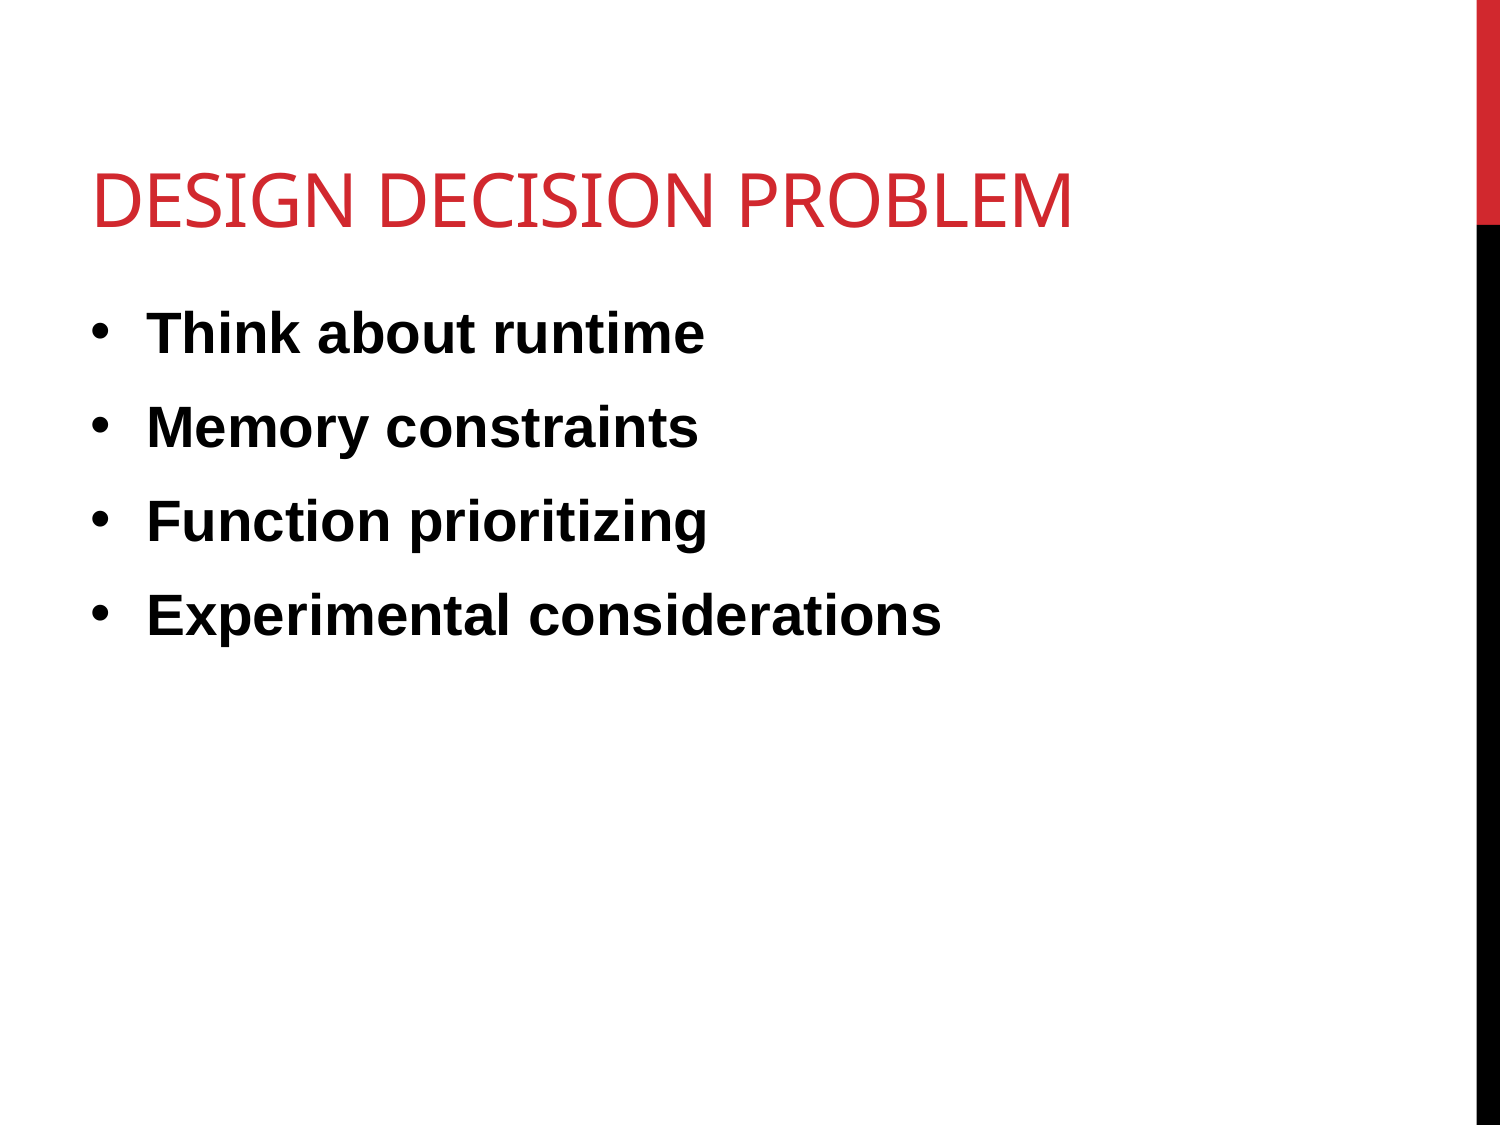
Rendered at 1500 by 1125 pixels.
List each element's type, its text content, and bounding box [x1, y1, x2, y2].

list Think about runtime Memory constraints Function prioritizing Experimental considerations [75, 287, 1325, 1125]
title Design Decision Problem [75, 25, 1448, 250]
